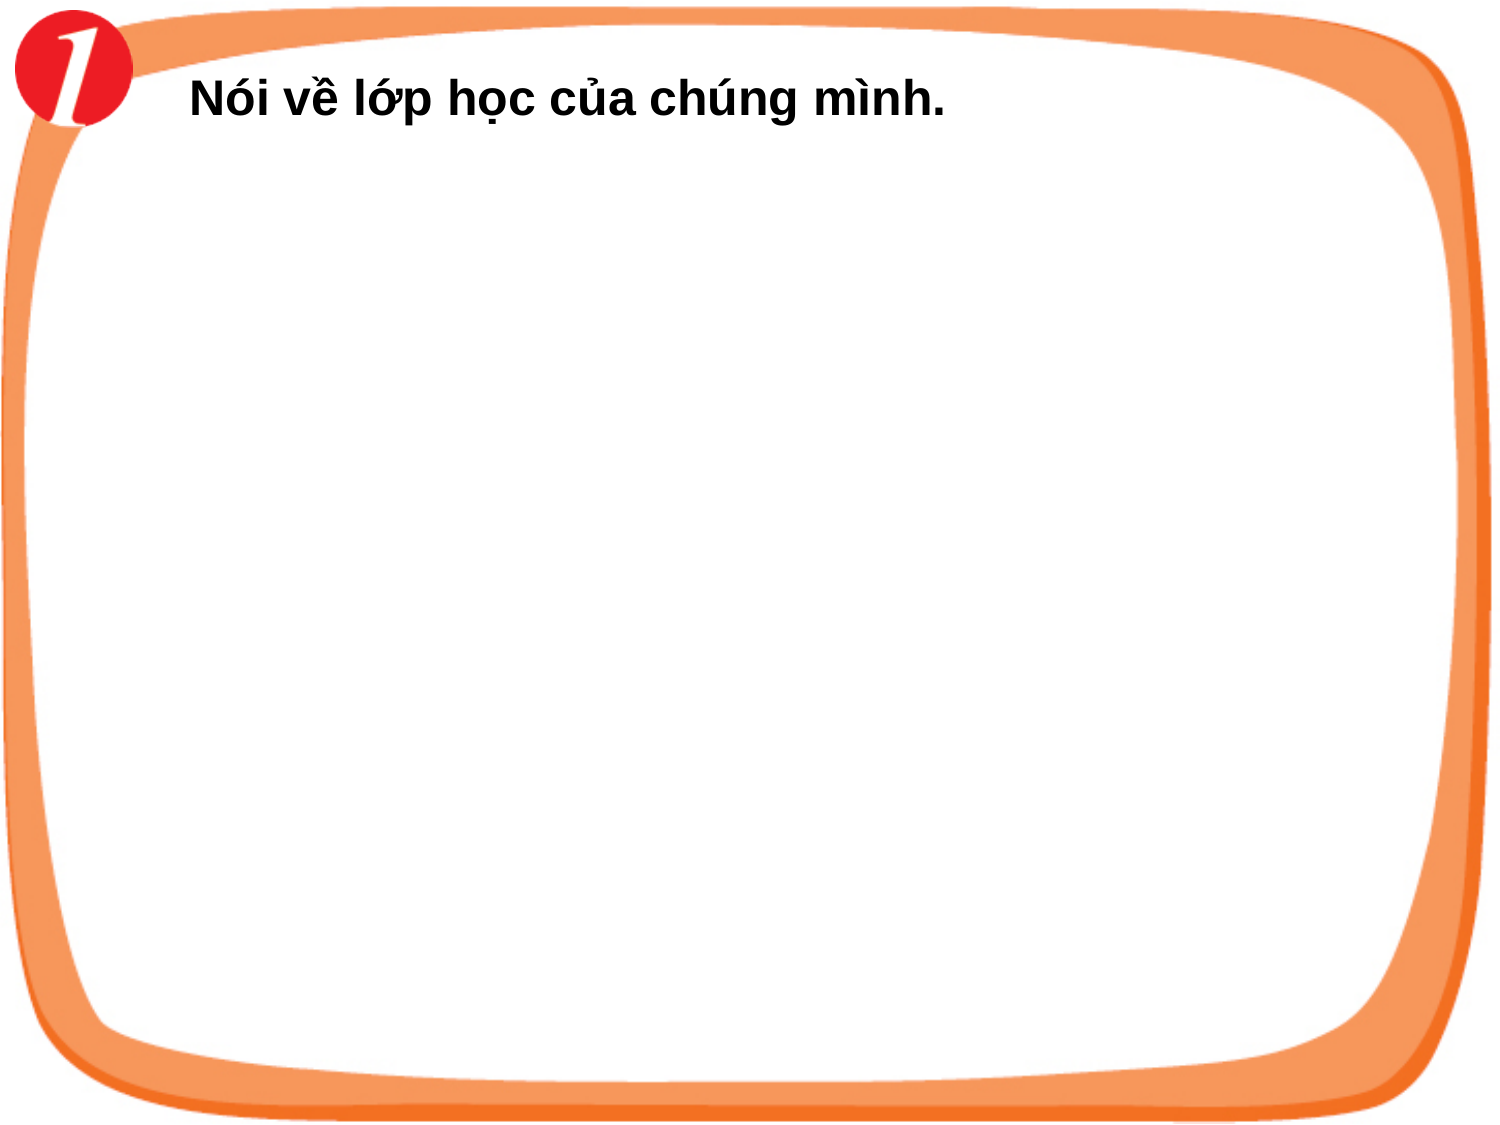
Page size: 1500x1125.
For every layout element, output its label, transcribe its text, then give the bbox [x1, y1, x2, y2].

text_box Nói về lớp học của chúng mình. [174, 58, 963, 133]
picture [0, 1, 1500, 1124]
